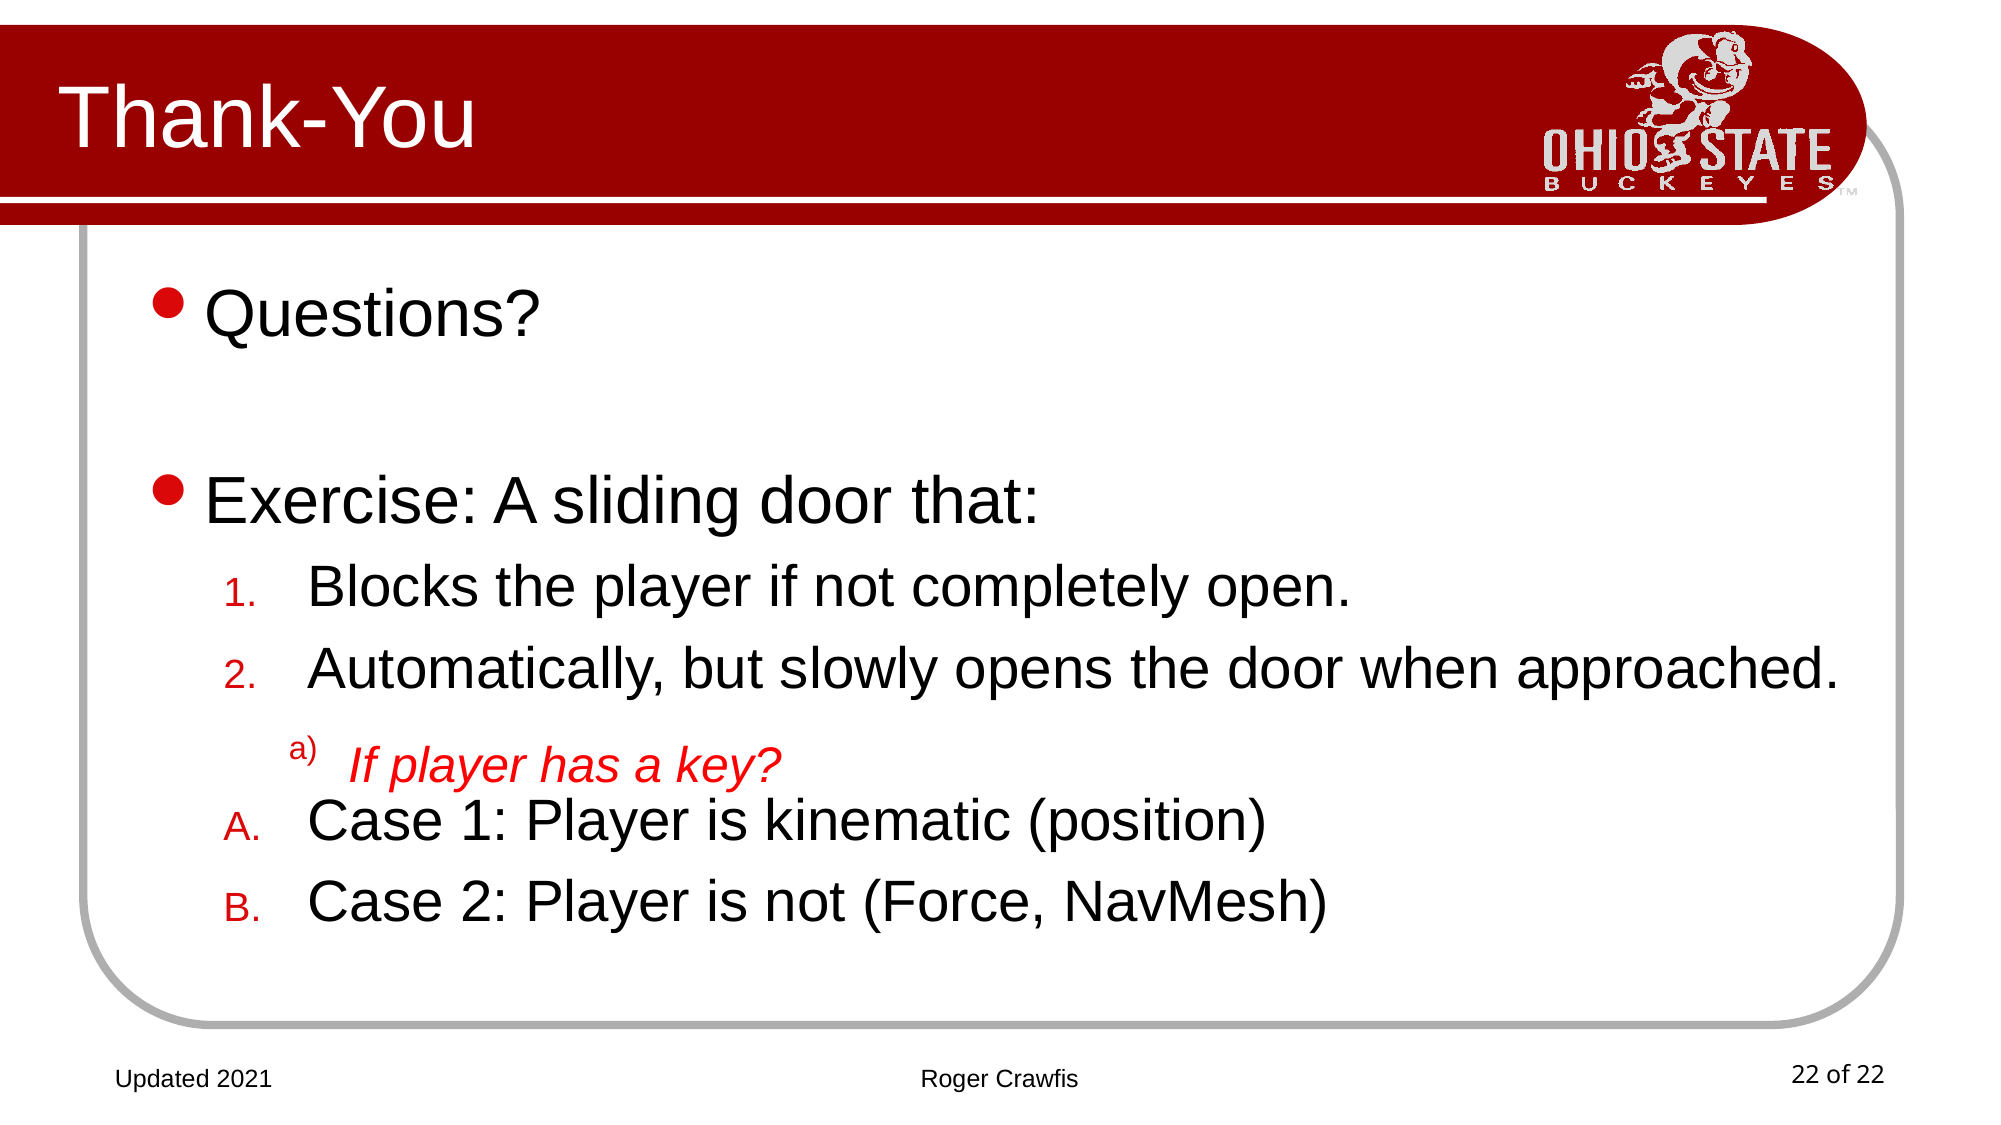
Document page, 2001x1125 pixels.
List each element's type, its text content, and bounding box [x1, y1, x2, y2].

slide_number Updated 2021 [99, 1024, 567, 1101]
footer Roger Crawfis [683, 1024, 1317, 1101]
list Questions? Exercise: A sliding door that: Blocks the player if not completely open. Automatically, but slowly opens the door when approached. Case 1: Player is kinematic (position) Case 2: Player is not (Force, NavMesh) [133, 262, 1867, 988]
text_box If player has a key? [333, 724, 938, 860]
title Thank-You [42, 37, 1601, 188]
slide_number 22 of 22 [1433, 1024, 1901, 1101]
